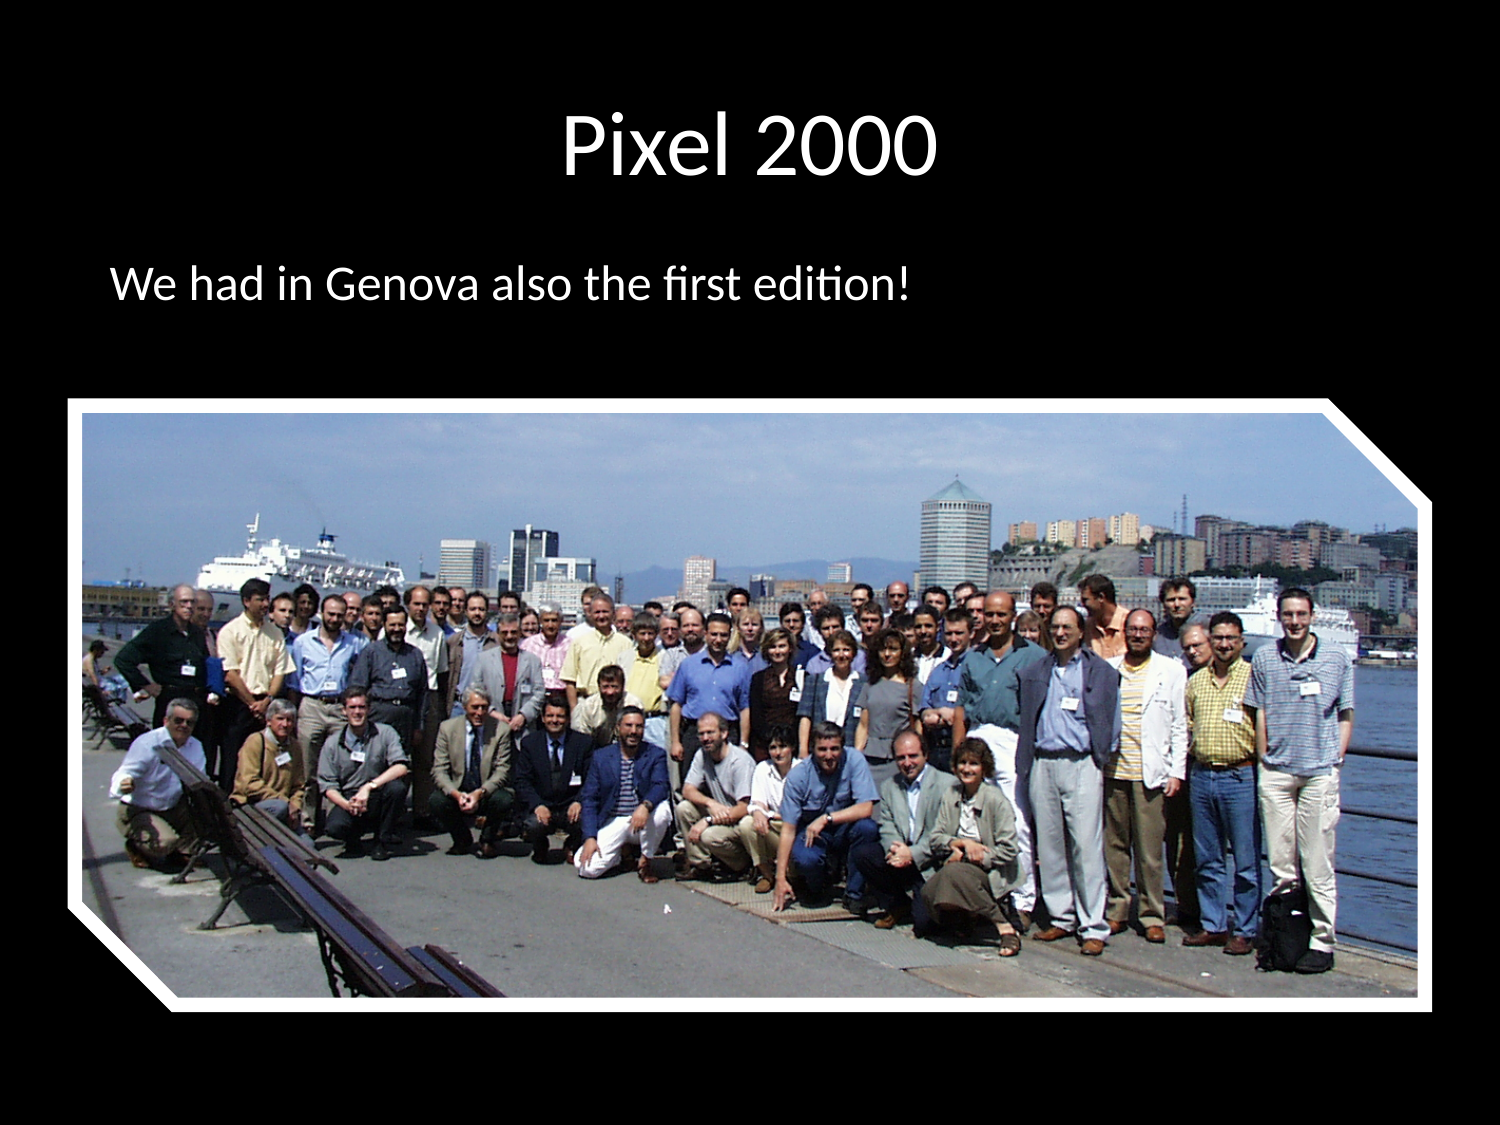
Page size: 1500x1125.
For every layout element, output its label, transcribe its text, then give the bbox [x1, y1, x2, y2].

title Pixel 2000 [75, 45, 1425, 233]
text_box We had in Genova also the first edition! [94, 243, 928, 319]
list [74, 405, 1426, 1006]
